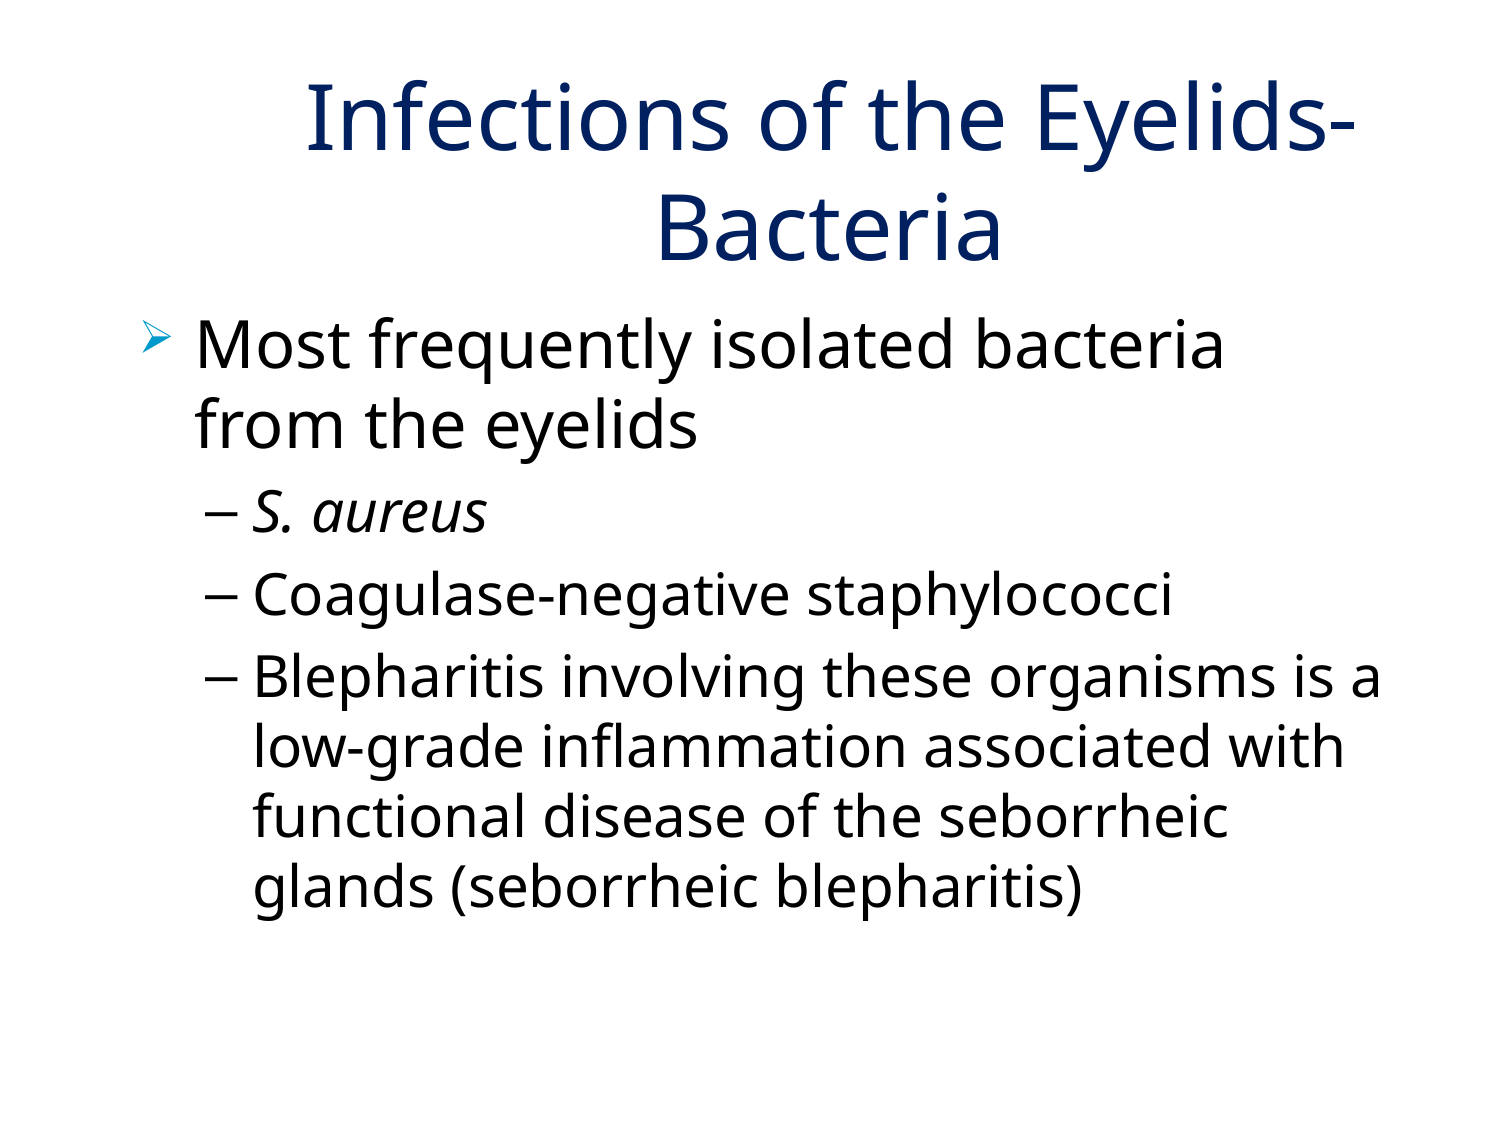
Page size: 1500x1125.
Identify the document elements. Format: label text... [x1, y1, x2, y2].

title Infections of the Eyelids Bacteria [192, 12, 1468, 325]
list Most frequently isolated bacteria from the eyelids S. aureus Coagulase-negative staphylococci Blepharitis involving these organisms is a low-grade inflammation associated with functional disease of the seborrheic glands (seborrheic blepharitis) [123, 293, 1399, 1094]
